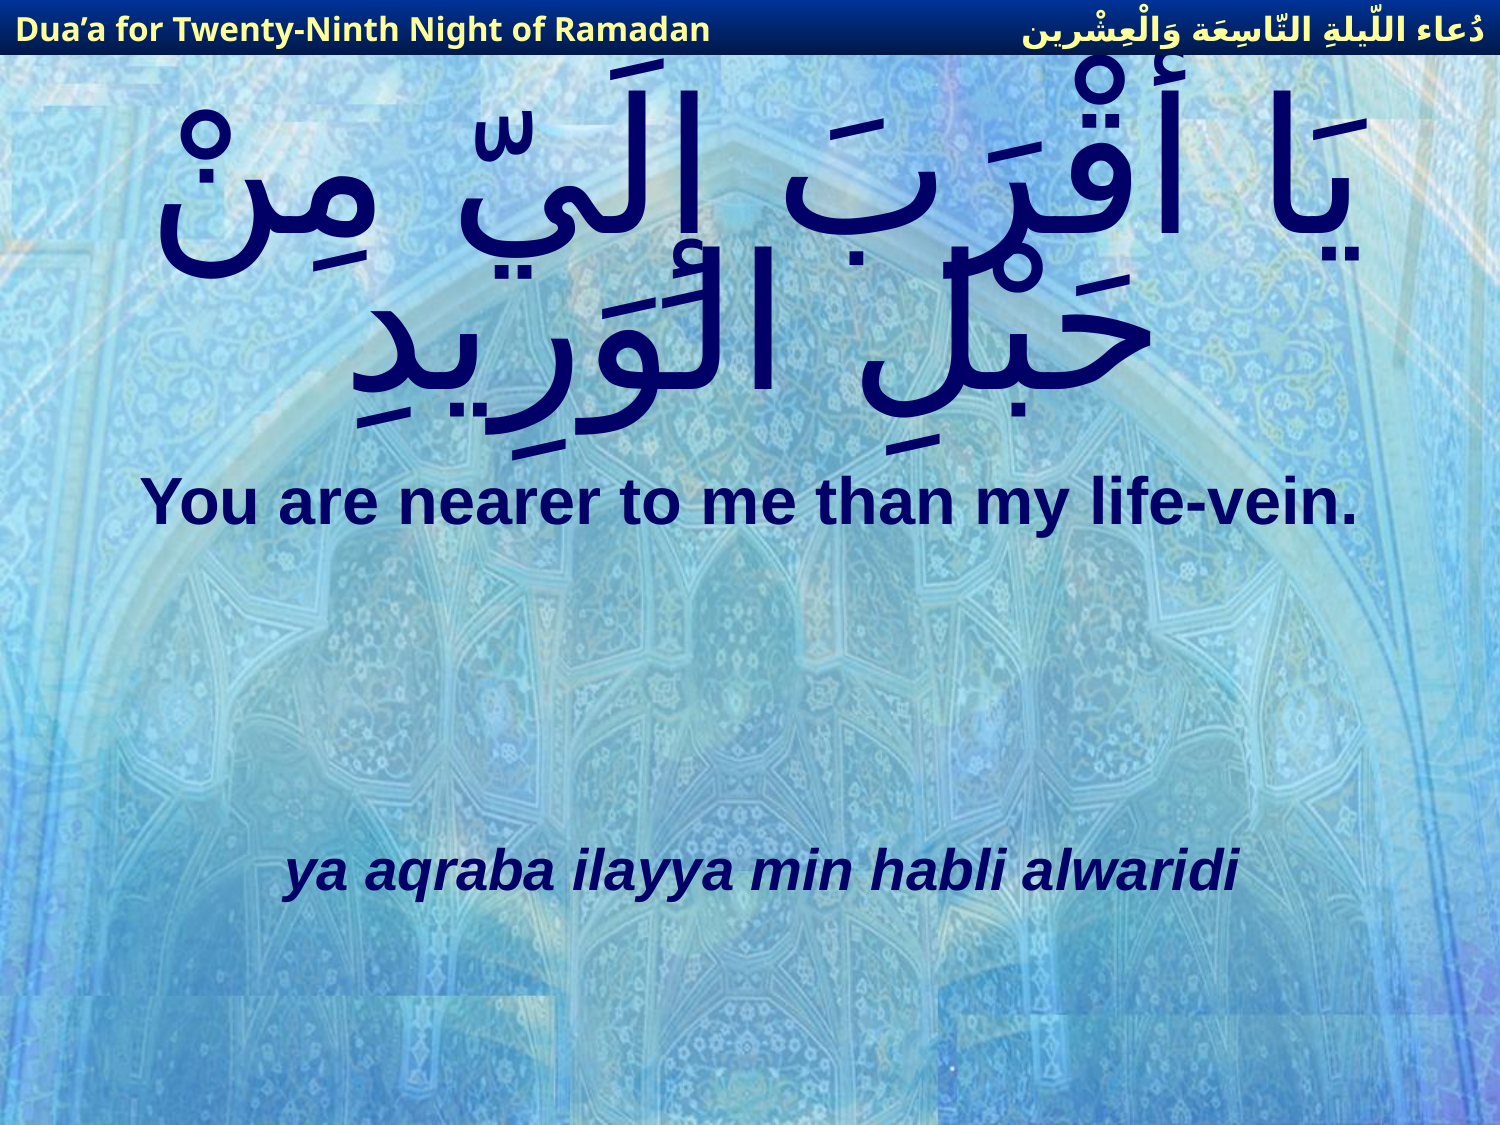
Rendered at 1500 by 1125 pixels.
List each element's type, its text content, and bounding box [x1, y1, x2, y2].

picture [0, 55, 1500, 1125]
text_box ya aqraba ilayya min habli alwaridi [49, 824, 1475, 913]
text_box دُعاء اللّيلةِ التّاسِعَة وَالْعِشْرين [757, 0, 1500, 55]
title يَا أَقْرَبَ إِلَيّ مِنْ حَبْلِ الوَرِيدِ [37, 149, 1475, 392]
text_box Dua’a for Twenty-Ninth Night of Ramadan [0, 0, 757, 55]
subtitle You are nearer to me than my life-vein. [37, 450, 1463, 738]
